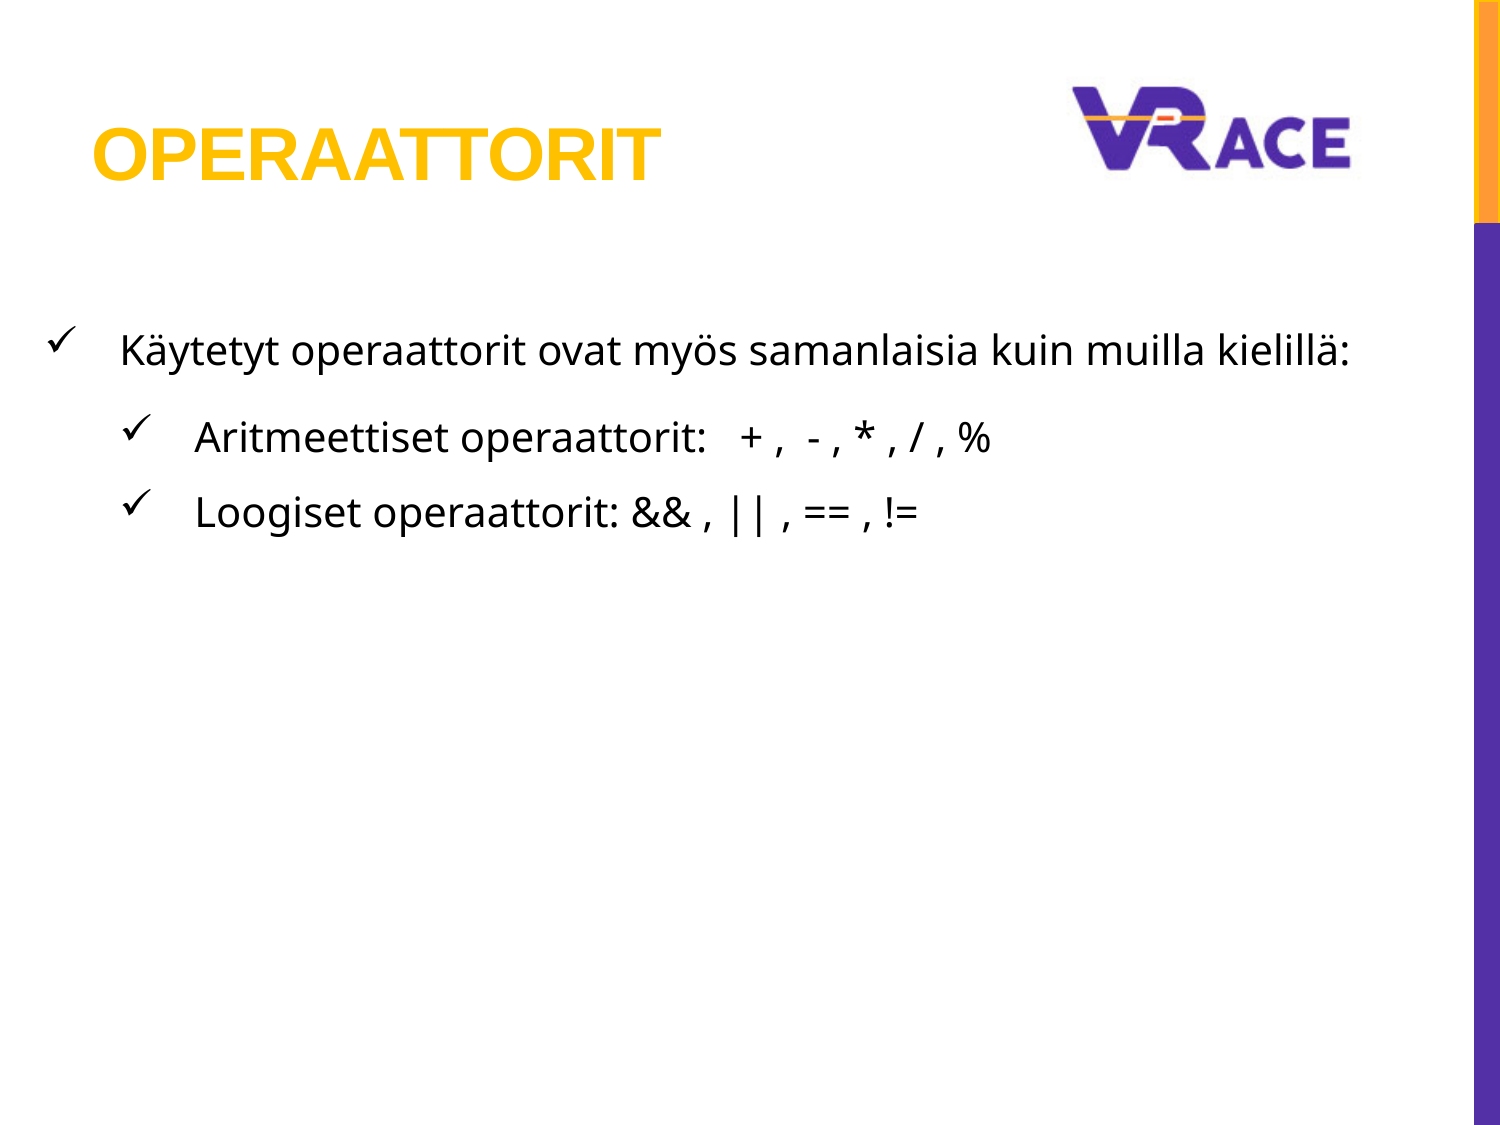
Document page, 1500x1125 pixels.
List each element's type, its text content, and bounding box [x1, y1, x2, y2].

list Käytetyt operaattorit ovat myös samanlaisia kuin muilla kielillä: Aritmeettiset operaattorit: + , - , * , / , % Loogiset operaattorit: && , || , == , != [29, 290, 1459, 563]
title OPERAATTORIT [76, 78, 1027, 203]
picture [1057, 39, 1374, 222]
